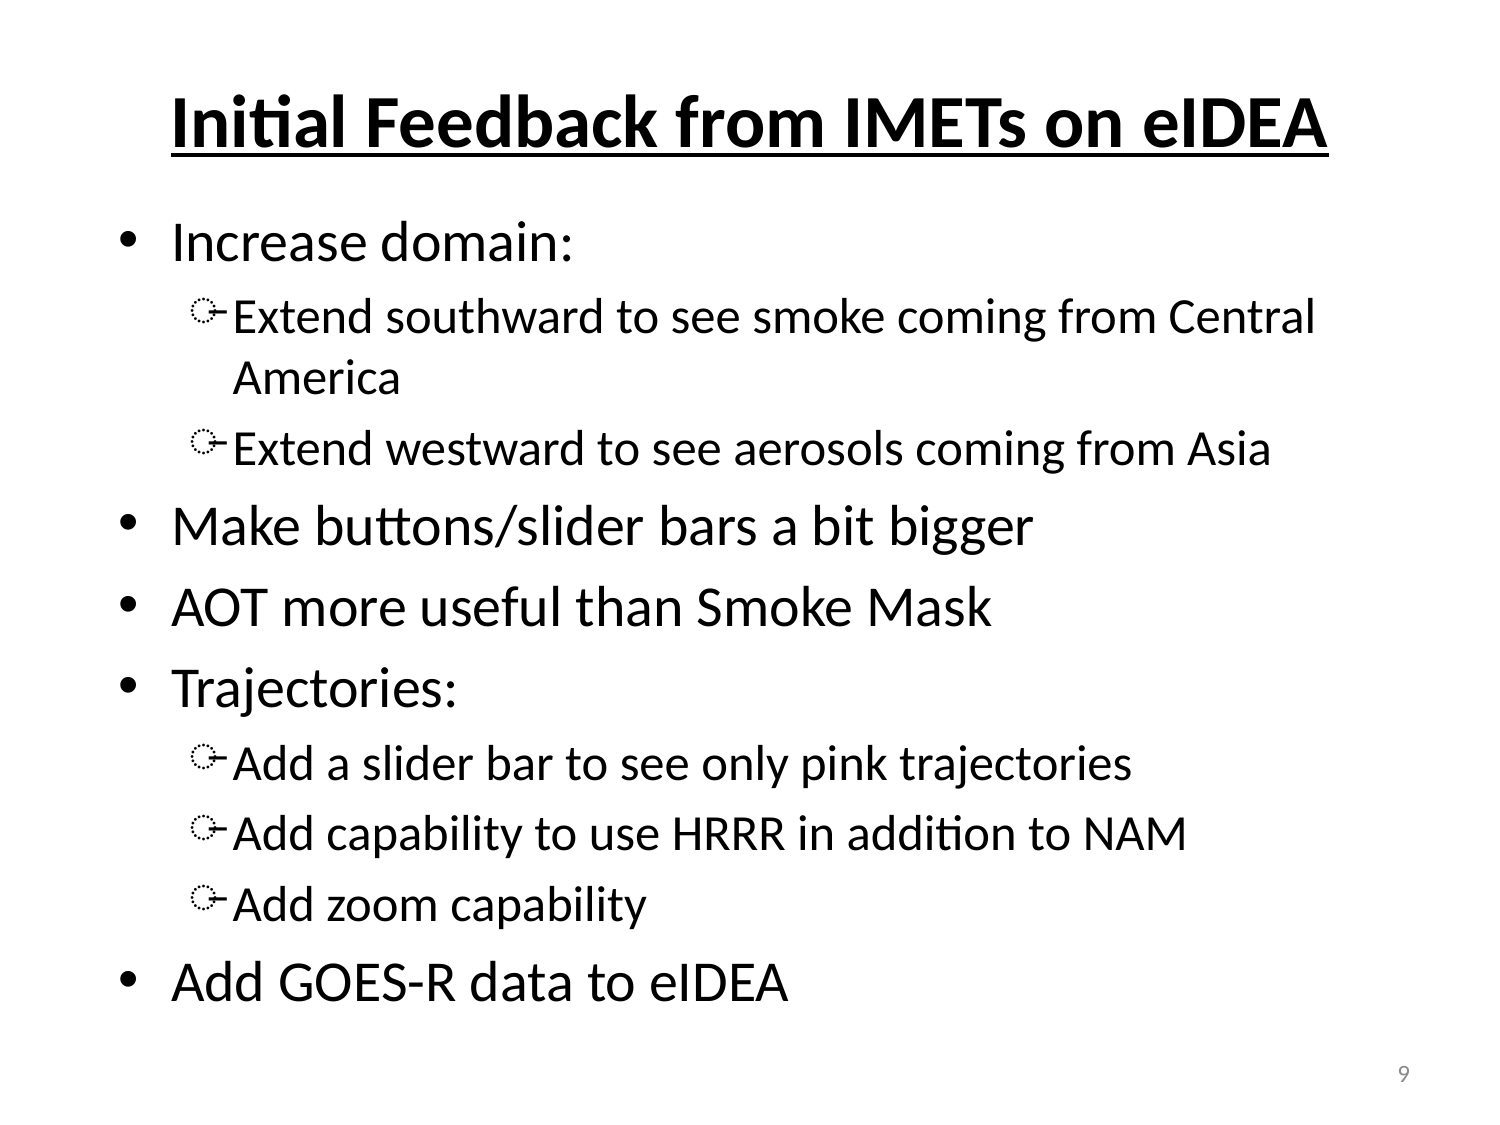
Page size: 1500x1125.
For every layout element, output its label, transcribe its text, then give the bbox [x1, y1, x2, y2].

list Increase domain: Extend southward to see smoke coming from Central America Extend westward to see aerosols coming from Asia Make buttons/slider bars a bit bigger AOT more useful than Smoke Mask Trajectories: Add a slider bar to see only pink trajectories Add capability to use HRRR in addition to NAM Add zoom capability Add GOES-R data to eIDEA [103, 196, 1397, 1021]
title Initial Feedback from IMETs on eIDEA [103, 39, 1397, 196]
slide_number 9 [1074, 1042, 1425, 1103]
